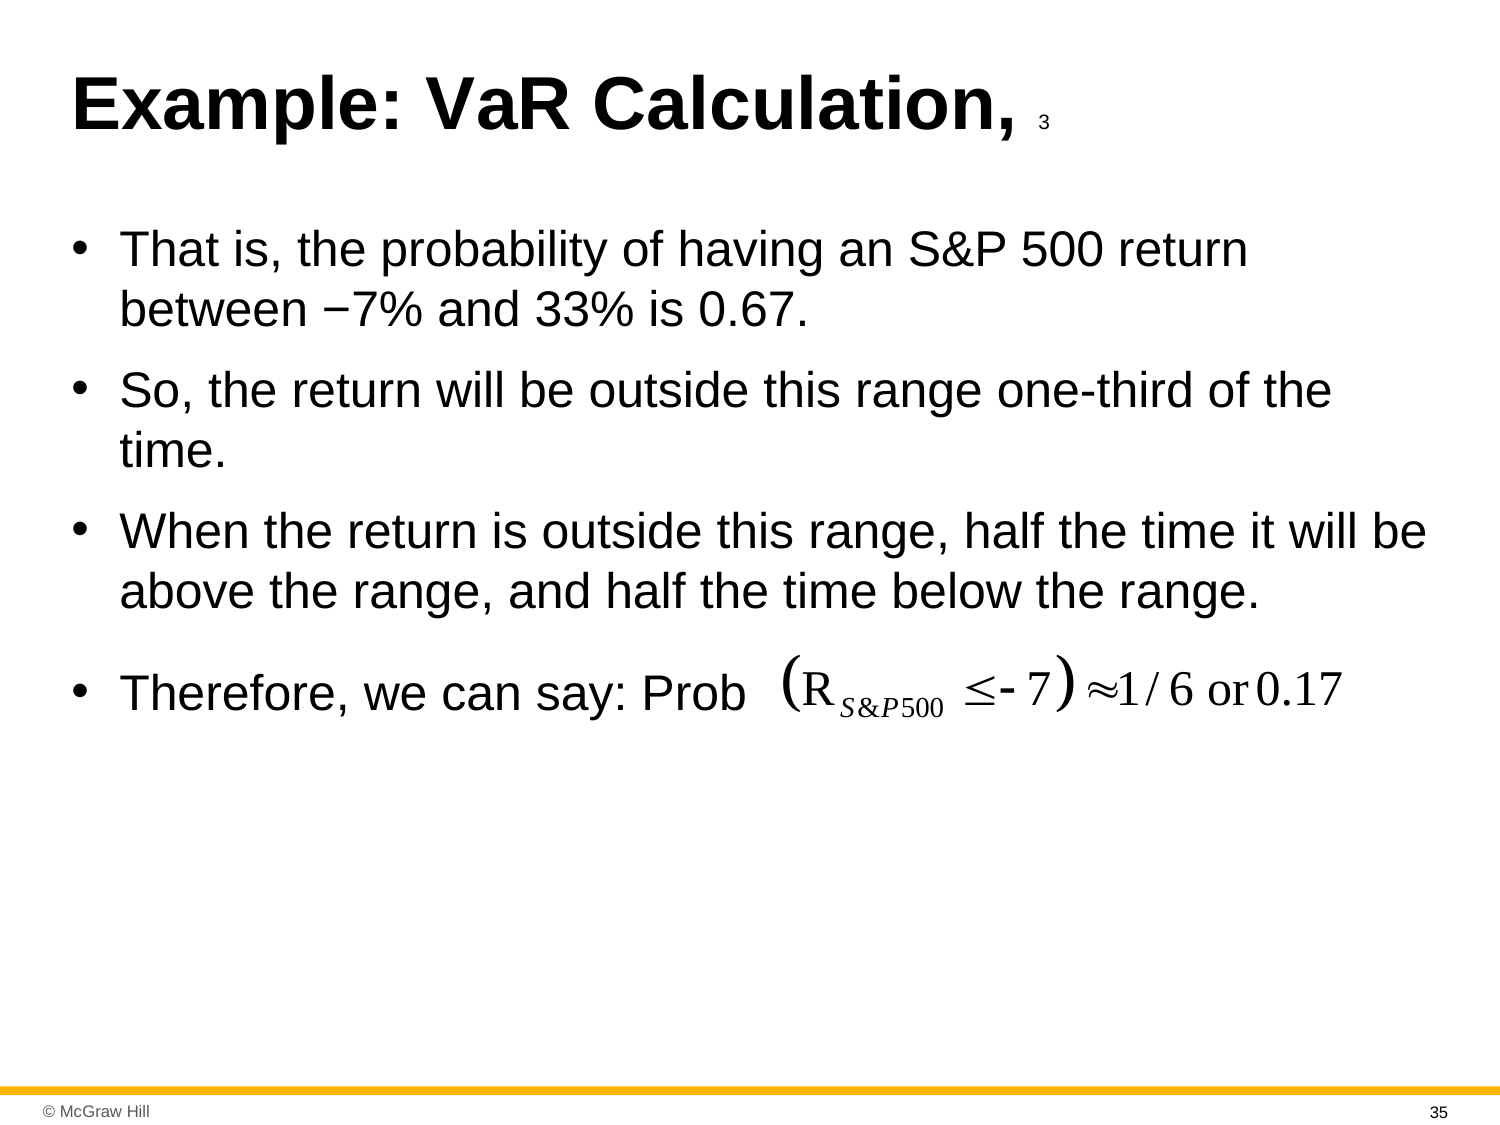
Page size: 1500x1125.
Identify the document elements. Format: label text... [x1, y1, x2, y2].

title Example: V aR Calculation, 3 [56, 31, 1444, 180]
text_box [779, 652, 1348, 733]
list Therefore, we can say: Prob [56, 653, 769, 732]
slide_number 35 [1415, 1094, 1474, 1122]
list That is, the probability of having an S&P 500 return between −7% and 33% is 0.67. So, the return will be outside this range one-third of the time. When the return is outside this range, half the time it will be above the range, and half the time below the range. [56, 209, 1444, 635]
